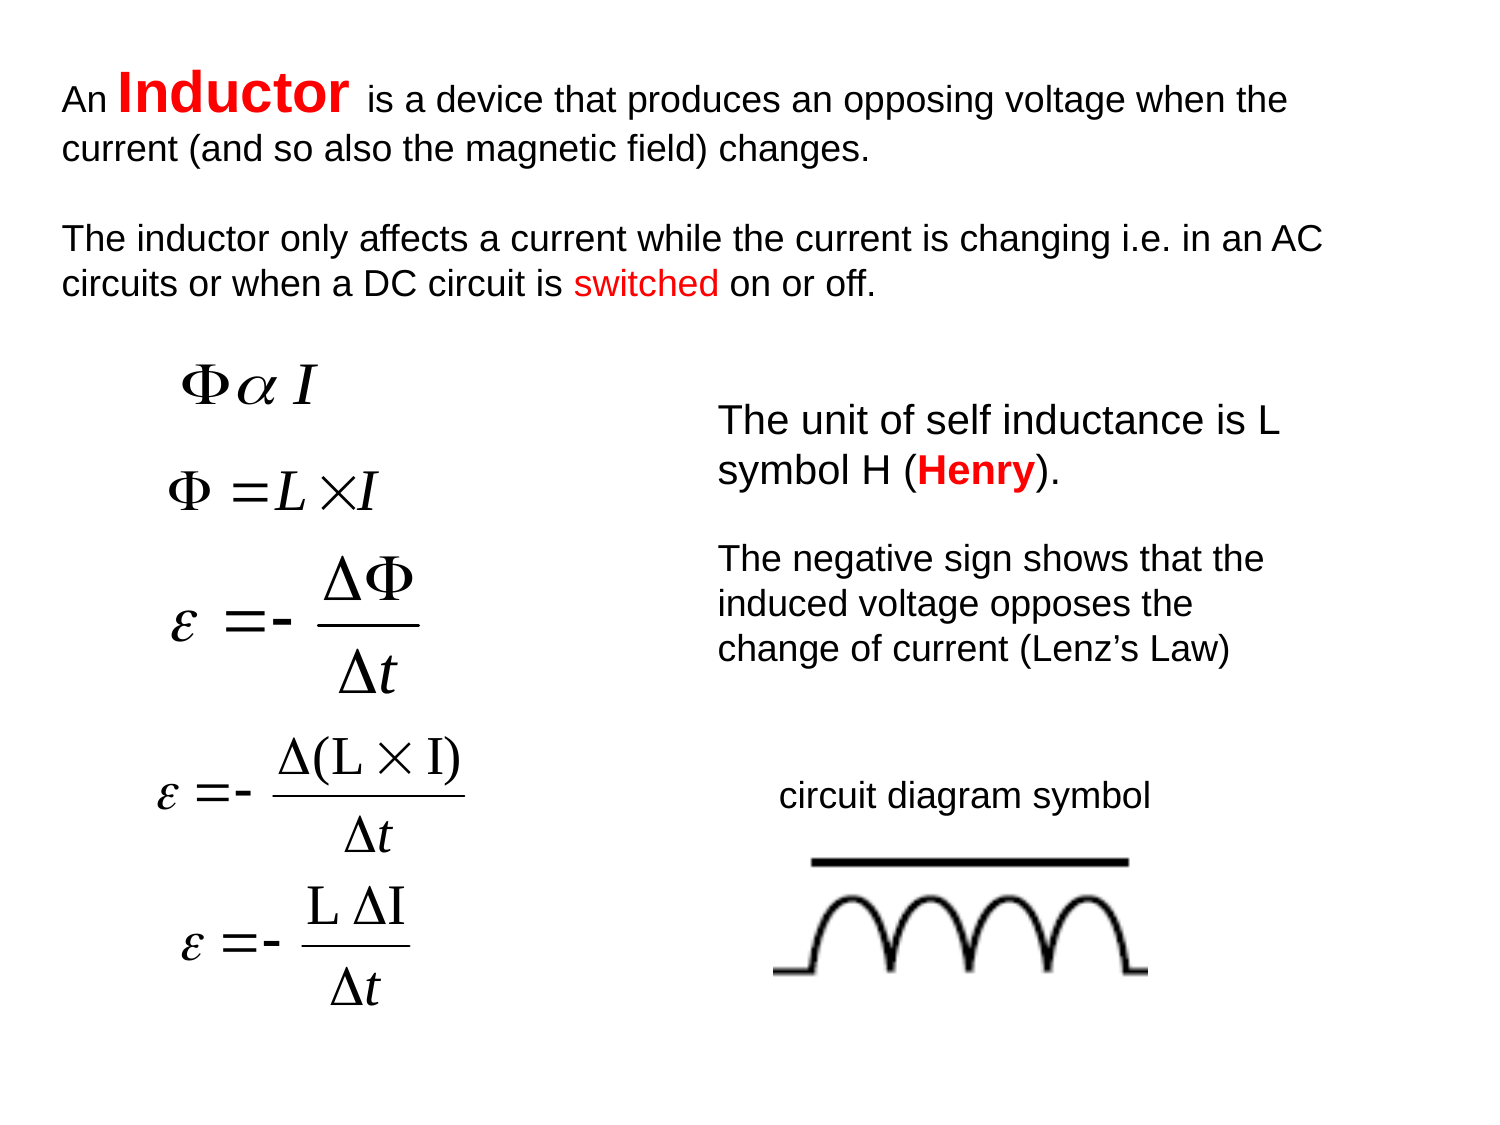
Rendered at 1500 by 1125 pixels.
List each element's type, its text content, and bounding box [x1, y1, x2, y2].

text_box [159, 455, 396, 521]
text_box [147, 722, 478, 865]
text_box The negative sign shows that the induced voltage opposes the change of current (Lenz’s Law) [702, 527, 1329, 677]
picture [773, 833, 1148, 985]
text_box circuit diagram symbol [764, 763, 1177, 823]
text_box An Inductor is a device that produces an opposing voltage when the current (and so also the magnetic field) changes. The inductor only affects a current while the current is changing i.e. in an AC circuits or when a DC circuit is switched on or off. [46, 46, 1418, 312]
text_box The unit of self inductance is L symbol H (Henry). [702, 385, 1348, 501]
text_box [170, 349, 334, 431]
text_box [170, 869, 420, 1018]
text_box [159, 536, 432, 709]
